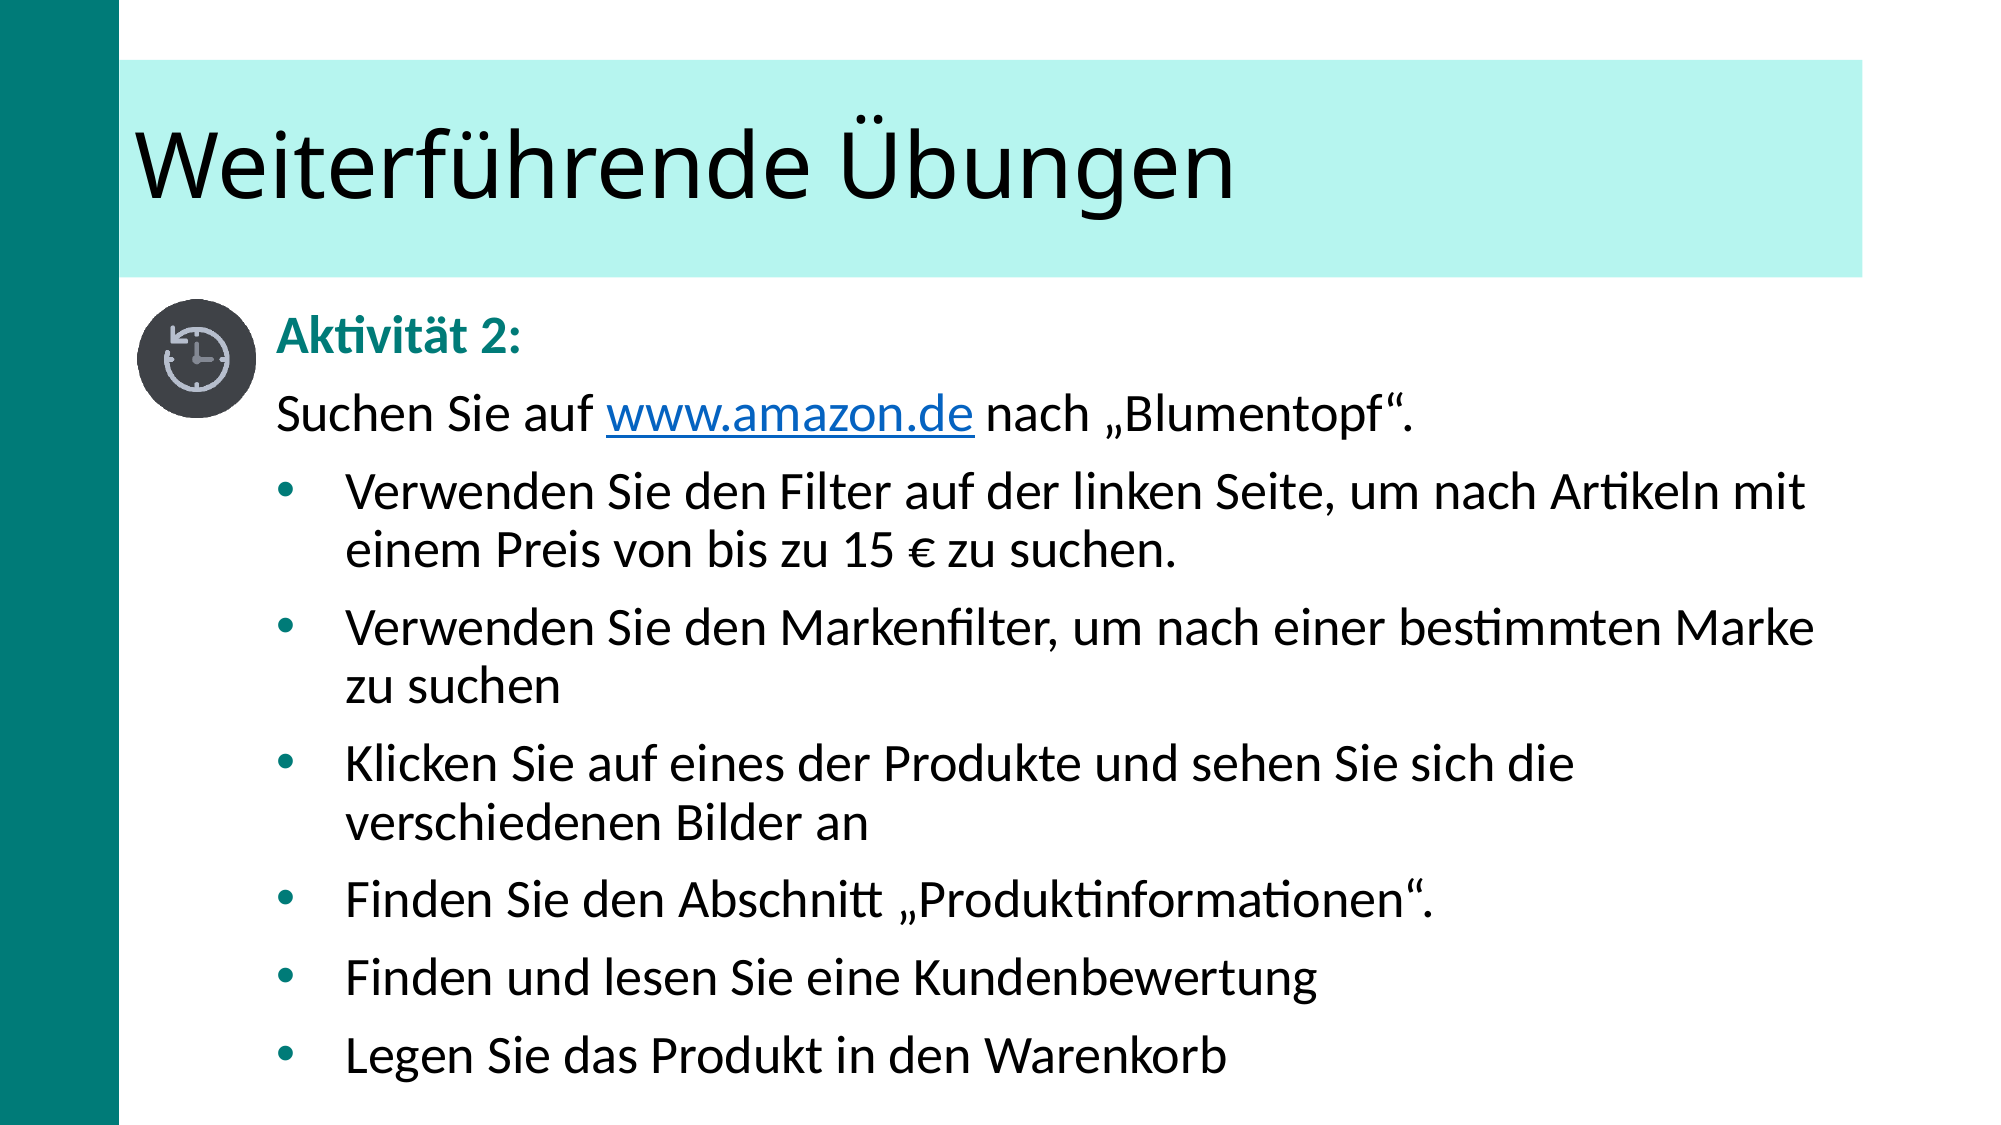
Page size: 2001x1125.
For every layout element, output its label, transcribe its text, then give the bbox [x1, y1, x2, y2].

title Weiterführende Übungen [119, 59, 1863, 278]
picture [137, 299, 256, 418]
list Aktivität 2: Suchen Sie auf www.amazon.de nach „Blumentopf“. Verwenden Sie den Filter auf der linken Seite, um nach Artikeln mit einem Preis von bis zu 15 € zu suchen. Verwenden Sie den Markenfilter, um nach einer bestimmten Marke zu suchen Klicken Sie auf eines der Produkte und sehen Sie sich die verschiedenen Bilder an Finden Sie den Abschnitt „Produktinformationen“. Finden und lesen Sie eine Kundenbewertung Legen Sie das Produkt in den Warenkorb [137, 299, 1863, 1097]
